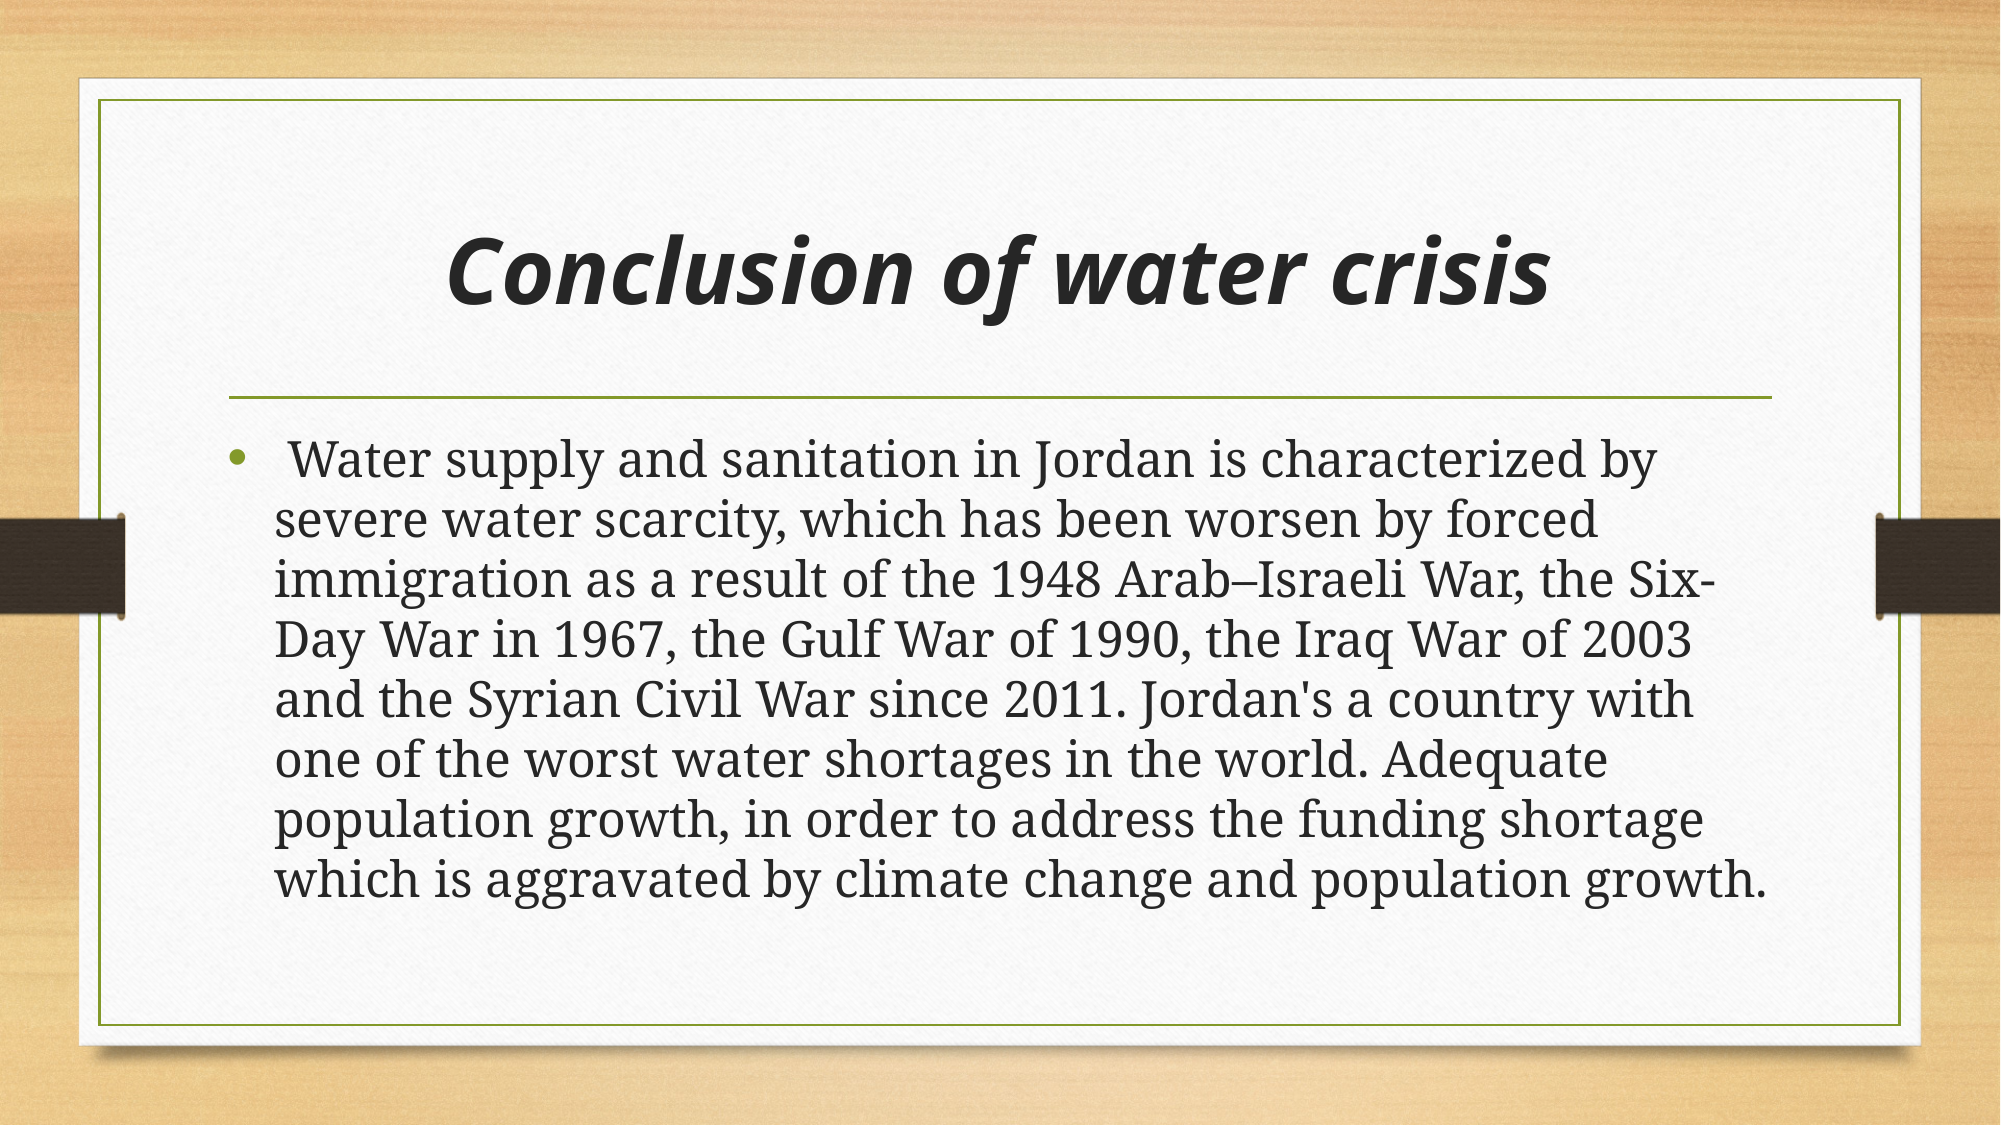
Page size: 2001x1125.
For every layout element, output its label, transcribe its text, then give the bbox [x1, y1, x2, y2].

list Water supply and sanitation in Jordan is characterized by severe water scarcity, which has been worsen by forced immigration as a result of the 1948 Arab–Israeli War, the Six-Day War in 1967, the Gulf War of 1990, the Iraq War of 2003 and the Syrian Civil War since 2011. Jordan's a country with one of the worst water shortages in the world. Adequate population growth, in order to address the funding shortage which is aggravated by climate change and population growth. [212, 419, 1788, 964]
title Conclusion of water crisis [212, 161, 1788, 375]
picture [0, 0, 2001, 1125]
